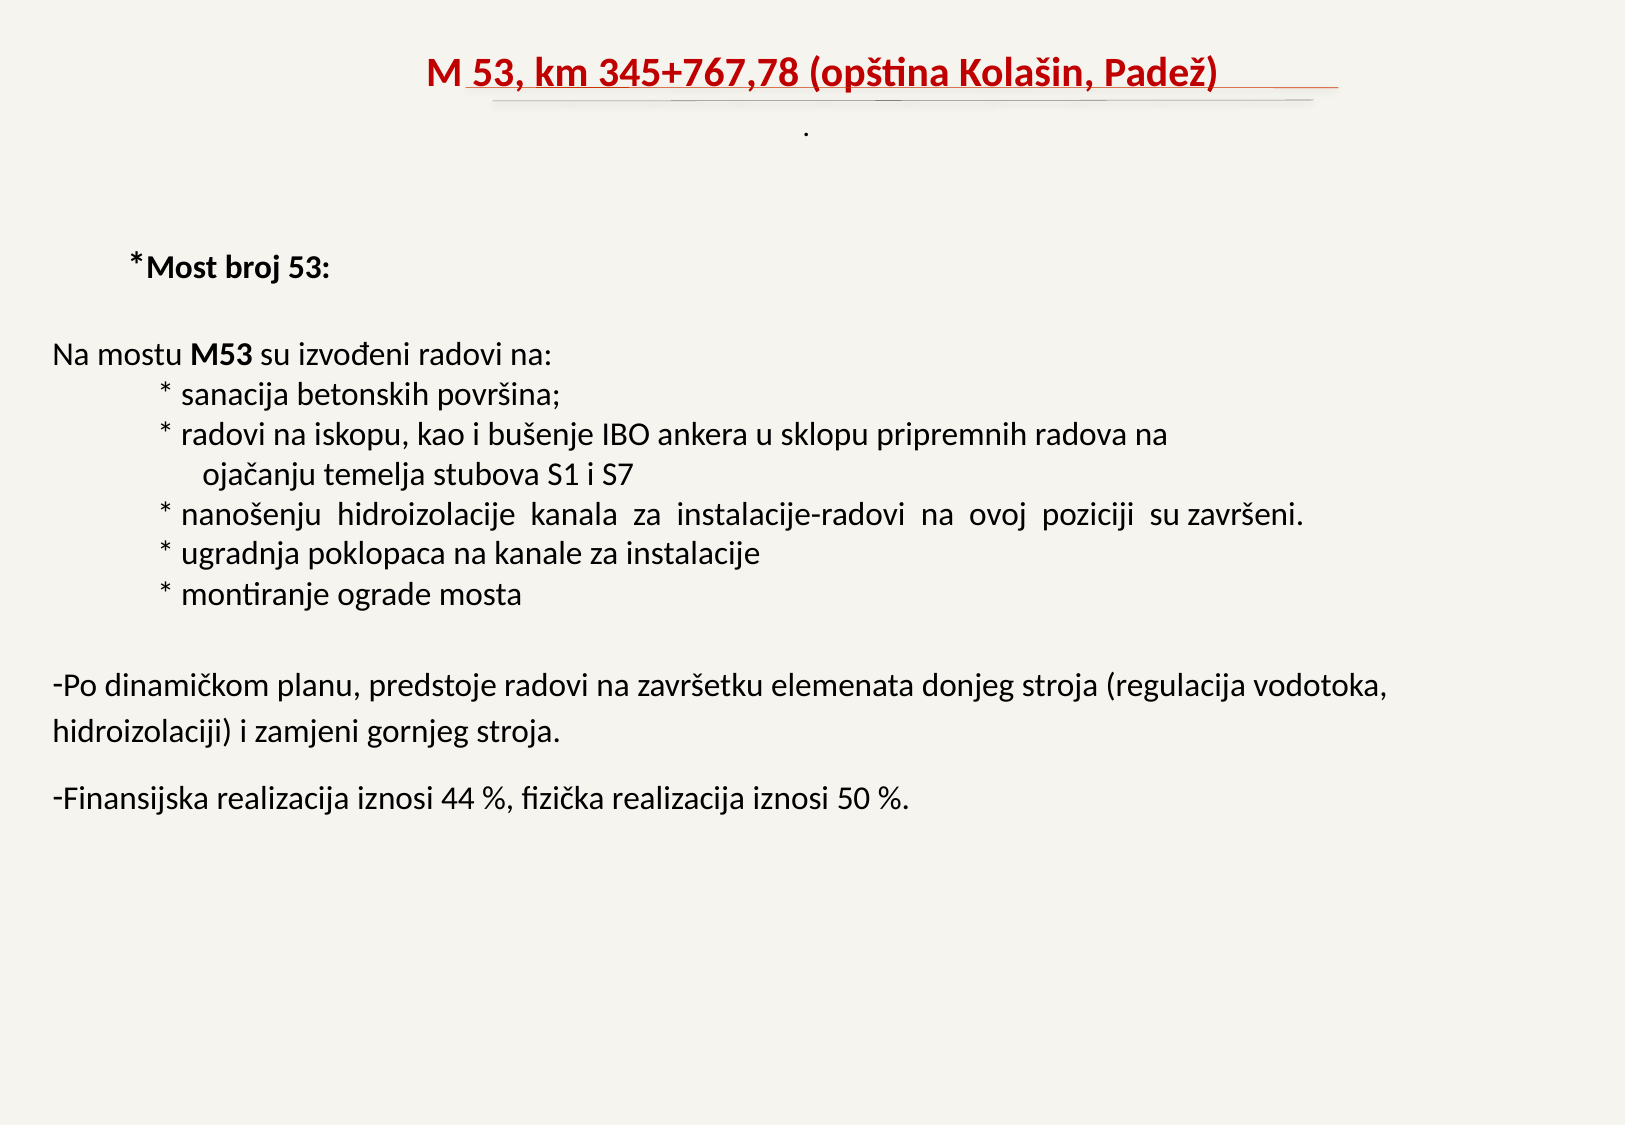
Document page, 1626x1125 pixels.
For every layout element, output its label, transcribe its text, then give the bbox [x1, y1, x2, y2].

text_box M 53, km 345+767,78 (opština Kolašin, Padež) [411, 37, 1364, 99]
text_box *Most broj 53: Na mostu M53 su izvođeni radovi na: * sanacija betonskih površina; * radovi na iskopu, kao i bušenje IBO ankera u sklopu pripremnih radova na ojačanju temelja stubova S1 i S7 * nanošenju hidroizolacije kanala za instalacije-radovi na ovoj poziciji su završeni. * ugradnja poklopaca na kanale za instalacije * montiranje ograde mosta Po dinamičkom planu, predstoje radovi na završetku elemenata donjeg stroja (regulacija vodotoka, hidroizolaciji) i zamjeni gornjeg stroja. Finansijska realizacija iznosi 44 %, fizička realizacija iznosi 50 %. [37, 227, 1563, 1114]
text_box . [237, 99, 1375, 150]
